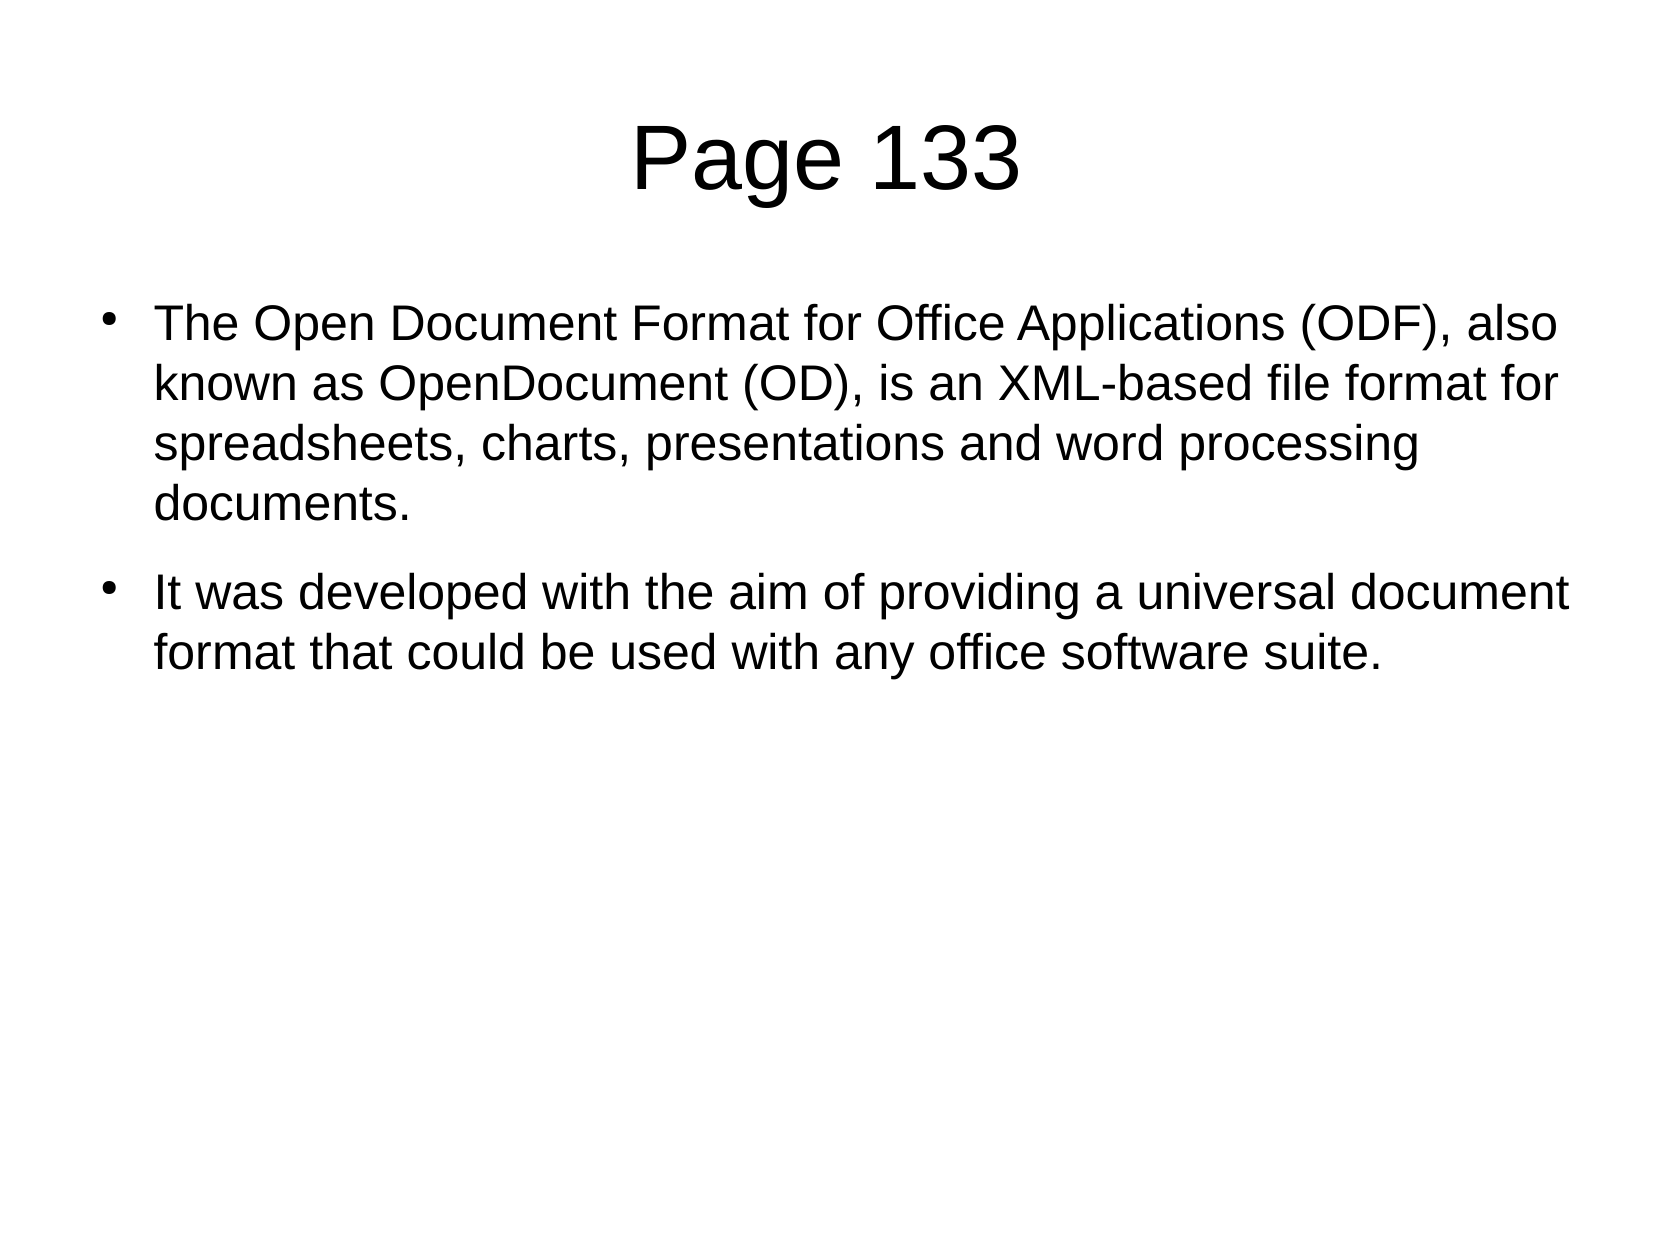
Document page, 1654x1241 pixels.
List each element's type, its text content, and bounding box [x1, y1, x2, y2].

list The Open Document Format for Office Applications (ODF), also known as OpenDocument (OD), is an XML-based file format for spreadsheets, charts, presentations and word processing documents. It was developed with the aim of providing a universal document format that could be used with any office software suite. [82, 290, 1571, 1109]
title Page 133 [82, 49, 1571, 257]
